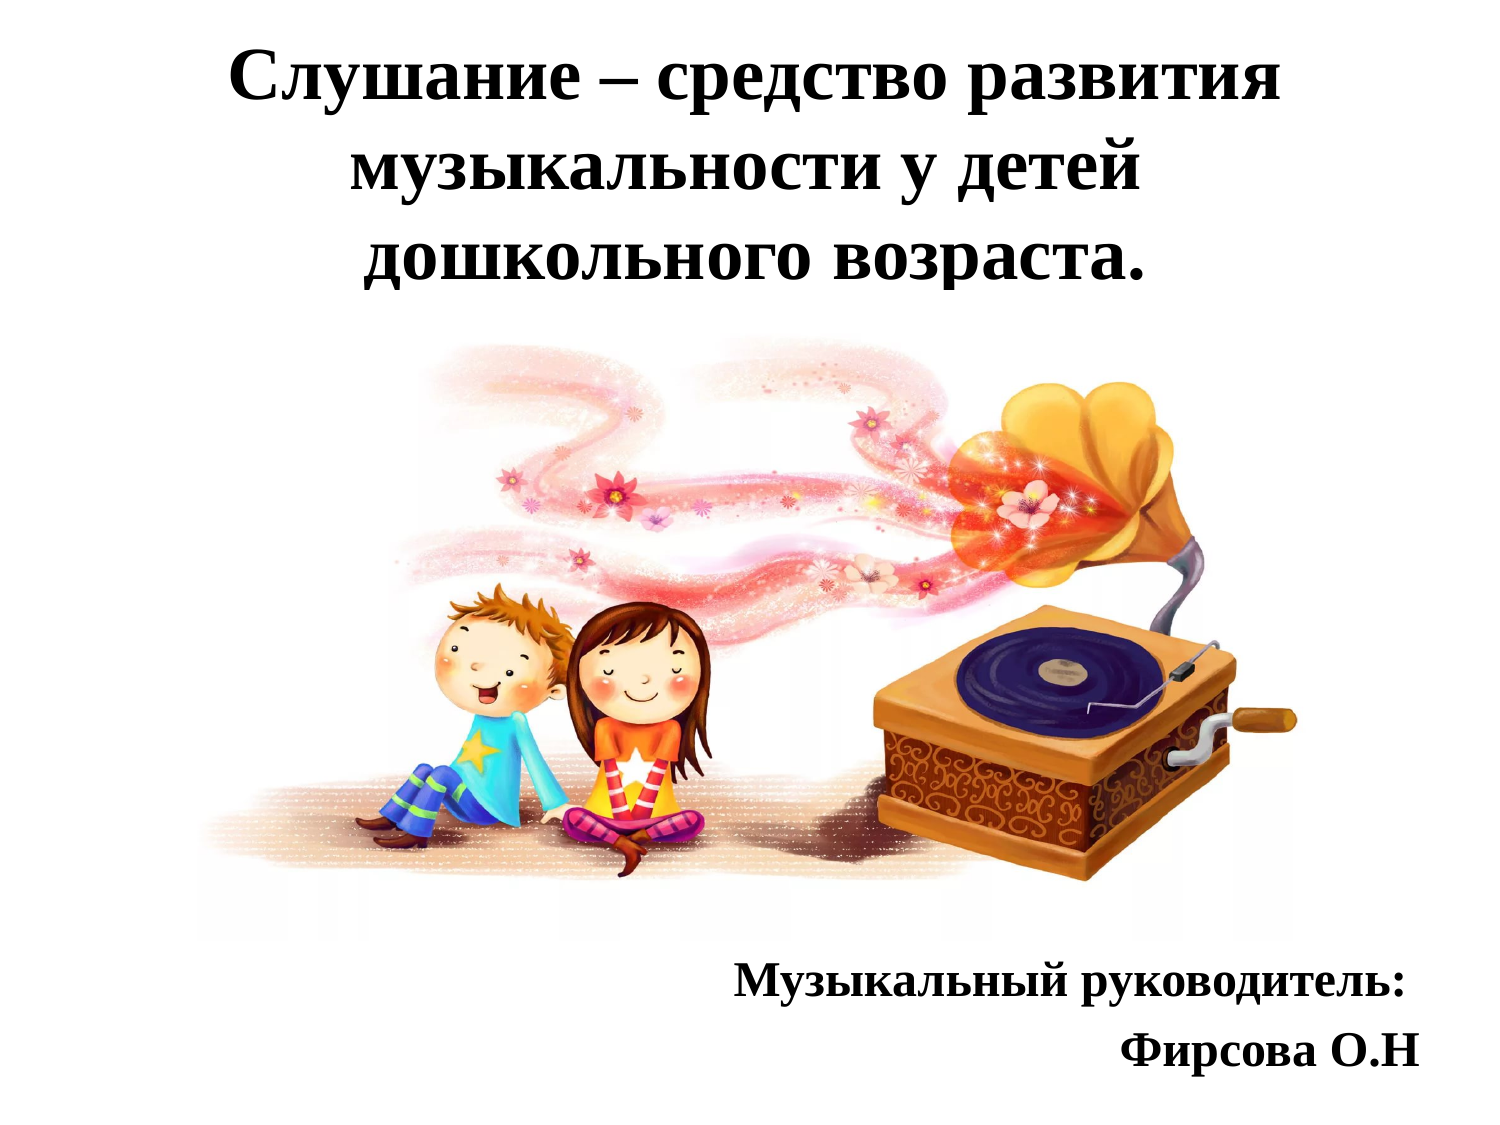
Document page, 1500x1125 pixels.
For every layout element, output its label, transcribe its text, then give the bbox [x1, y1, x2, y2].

list Музыкальный руководитель: Фирсова О.Н [75, 798, 1436, 1094]
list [147, 290, 1353, 941]
title Слушание – средство развития музыкальности у детей дошкольного возраста. [75, 44, 1436, 303]
